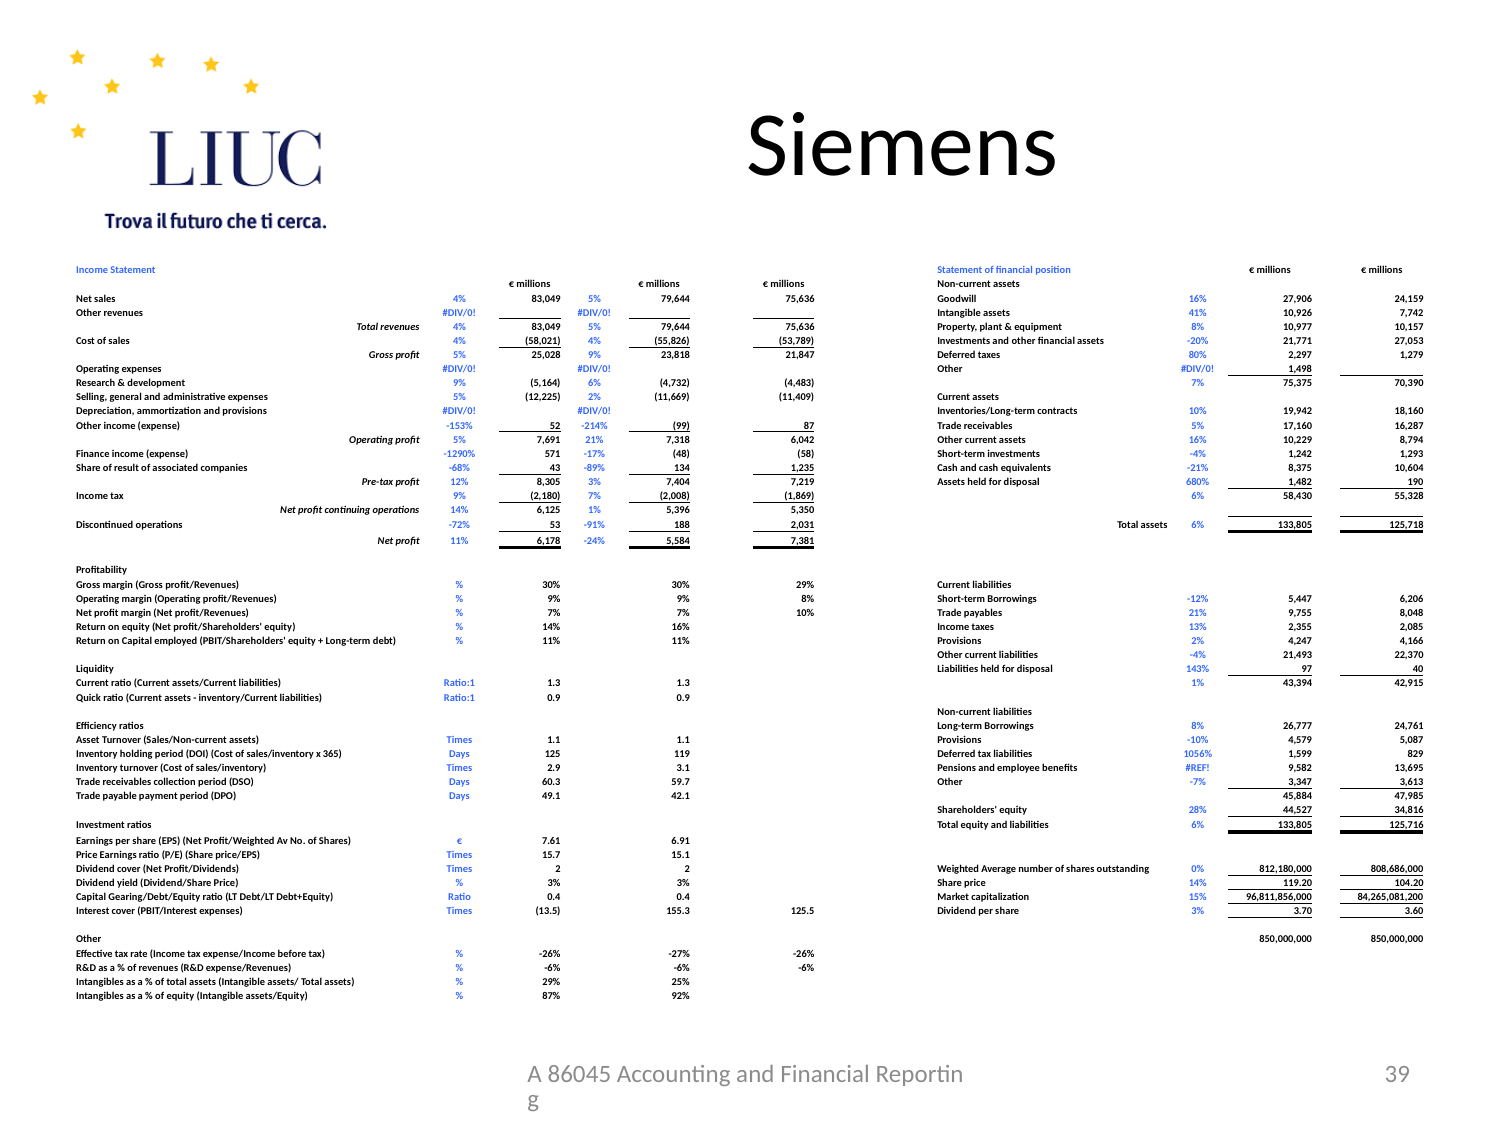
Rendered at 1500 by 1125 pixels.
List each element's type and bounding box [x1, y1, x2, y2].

table_cell [76, 277, 1423, 1002]
table_header [76, 262, 1423, 277]
footer [512, 1042, 988, 1103]
picture [32, 33, 326, 229]
slide_number [1074, 1042, 1425, 1103]
title [381, 45, 1425, 233]
